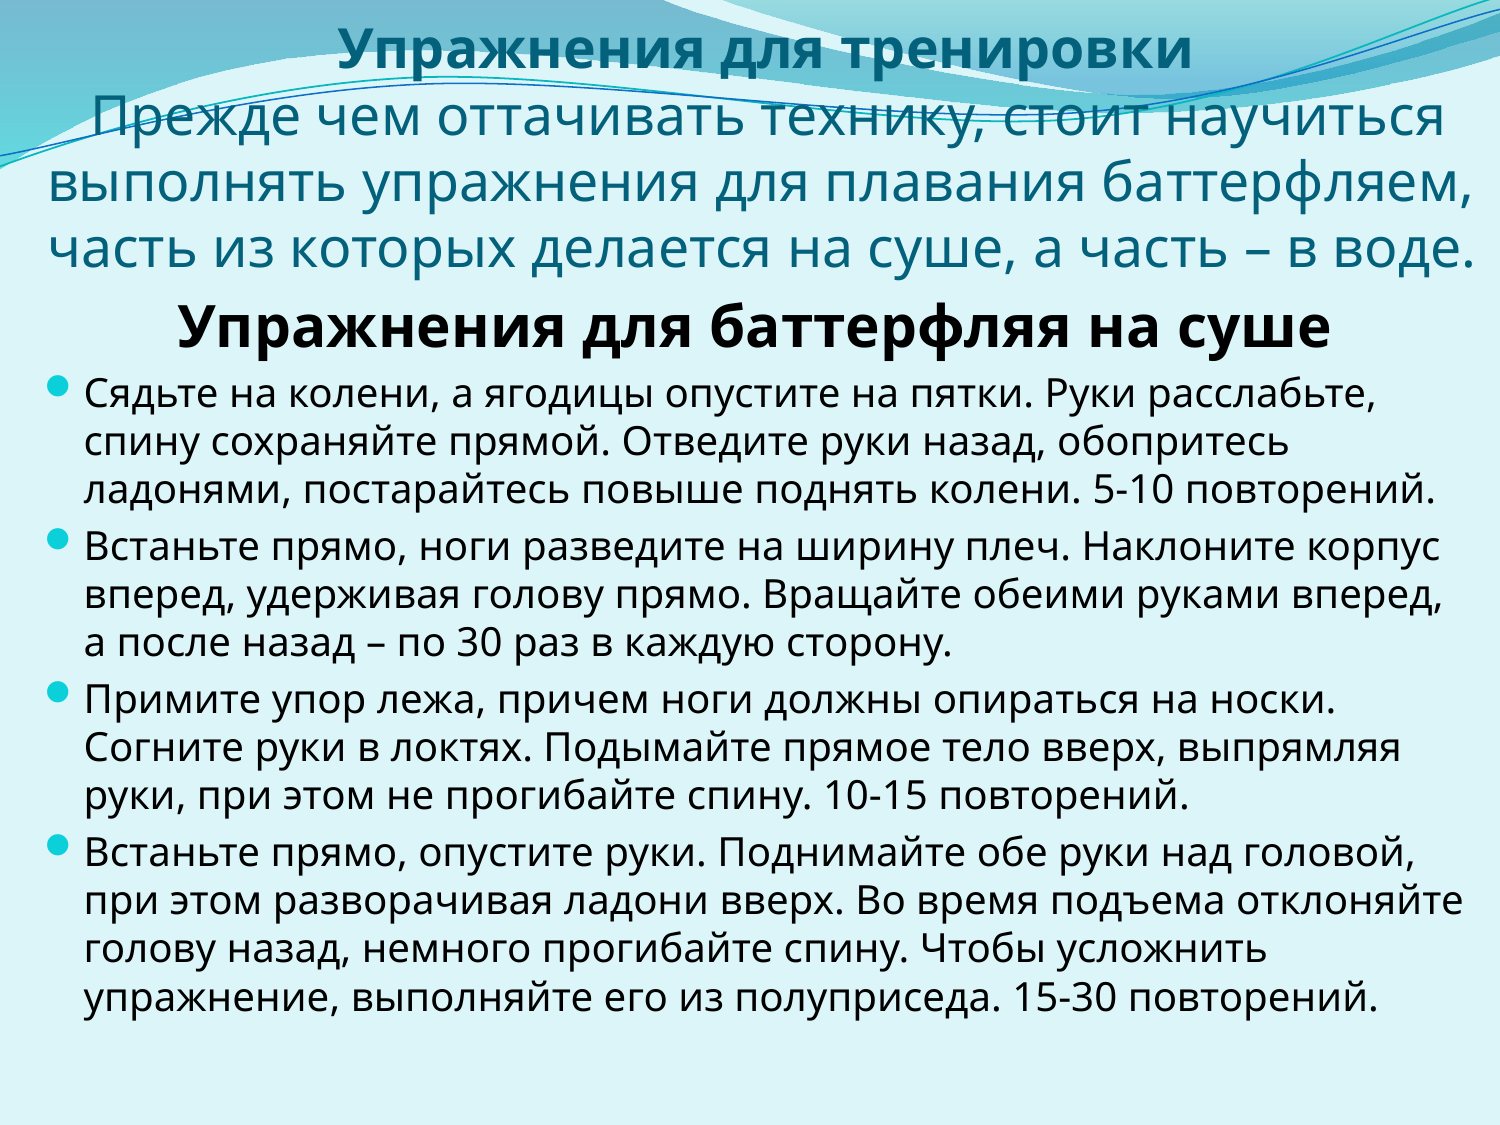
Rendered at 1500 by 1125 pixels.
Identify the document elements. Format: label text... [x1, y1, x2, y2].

list Упражнения для баттерфляя на суше Сядьте на колени, а ягодицы опустите на пятки. Руки расслабьте, спину сохраняйте прямой. Отведите руки назад, обопритесь ладонями, постарайтесь повыше поднять колени. 5-10 повторений. Встаньте прямо, ноги разведите на ширину плеч. Наклоните корпус вперед, удерживая голову прямо. Вращайте обеими руками вперед, а после назад – по 30 раз в каждую сторону. Примите упор лежа, причем ноги должны опираться на носки. Согните руки в локтях. Подымайте прямое тело вверх, выпрямляя руки, при этом не прогибайте спину. 10-15 повторений. Встаньте прямо, опустите руки. Поднимайте обе руки над головой, при этом разворачивая ладони вверх. Во время подъема отклоняйте голову назад, немного прогибайте спину. Чтобы усложнить упражнение, выполняйте его из полуприседа. 15-30 повторений. [29, 255, 1483, 1090]
title Упражнения для тренировки Прежде чем оттачивать технику, стоит научиться выполнять упражнения для плавания баттерфляем, часть из которых делается на суше, а часть – в воде. [47, 0, 1500, 279]
